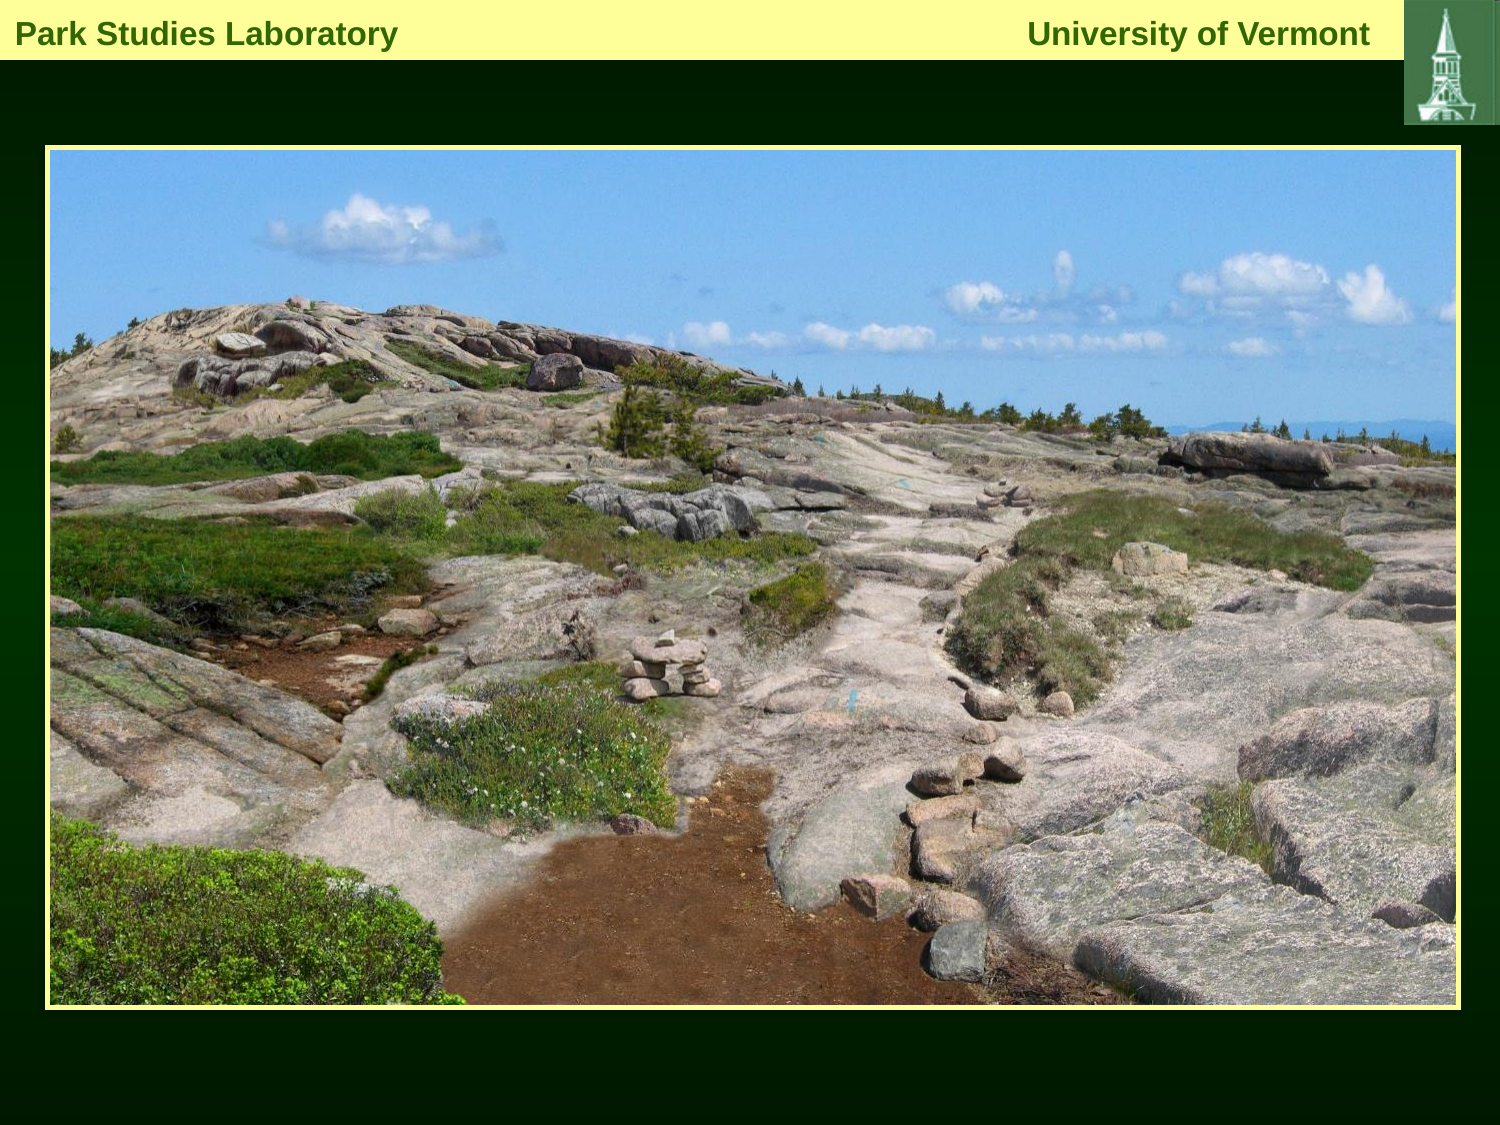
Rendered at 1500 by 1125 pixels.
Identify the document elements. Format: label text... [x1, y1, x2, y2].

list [49, 149, 1457, 1006]
picture [1404, 0, 1500, 126]
text_box Park Studies Laboratory University of Vermont [0, 0, 1402, 60]
